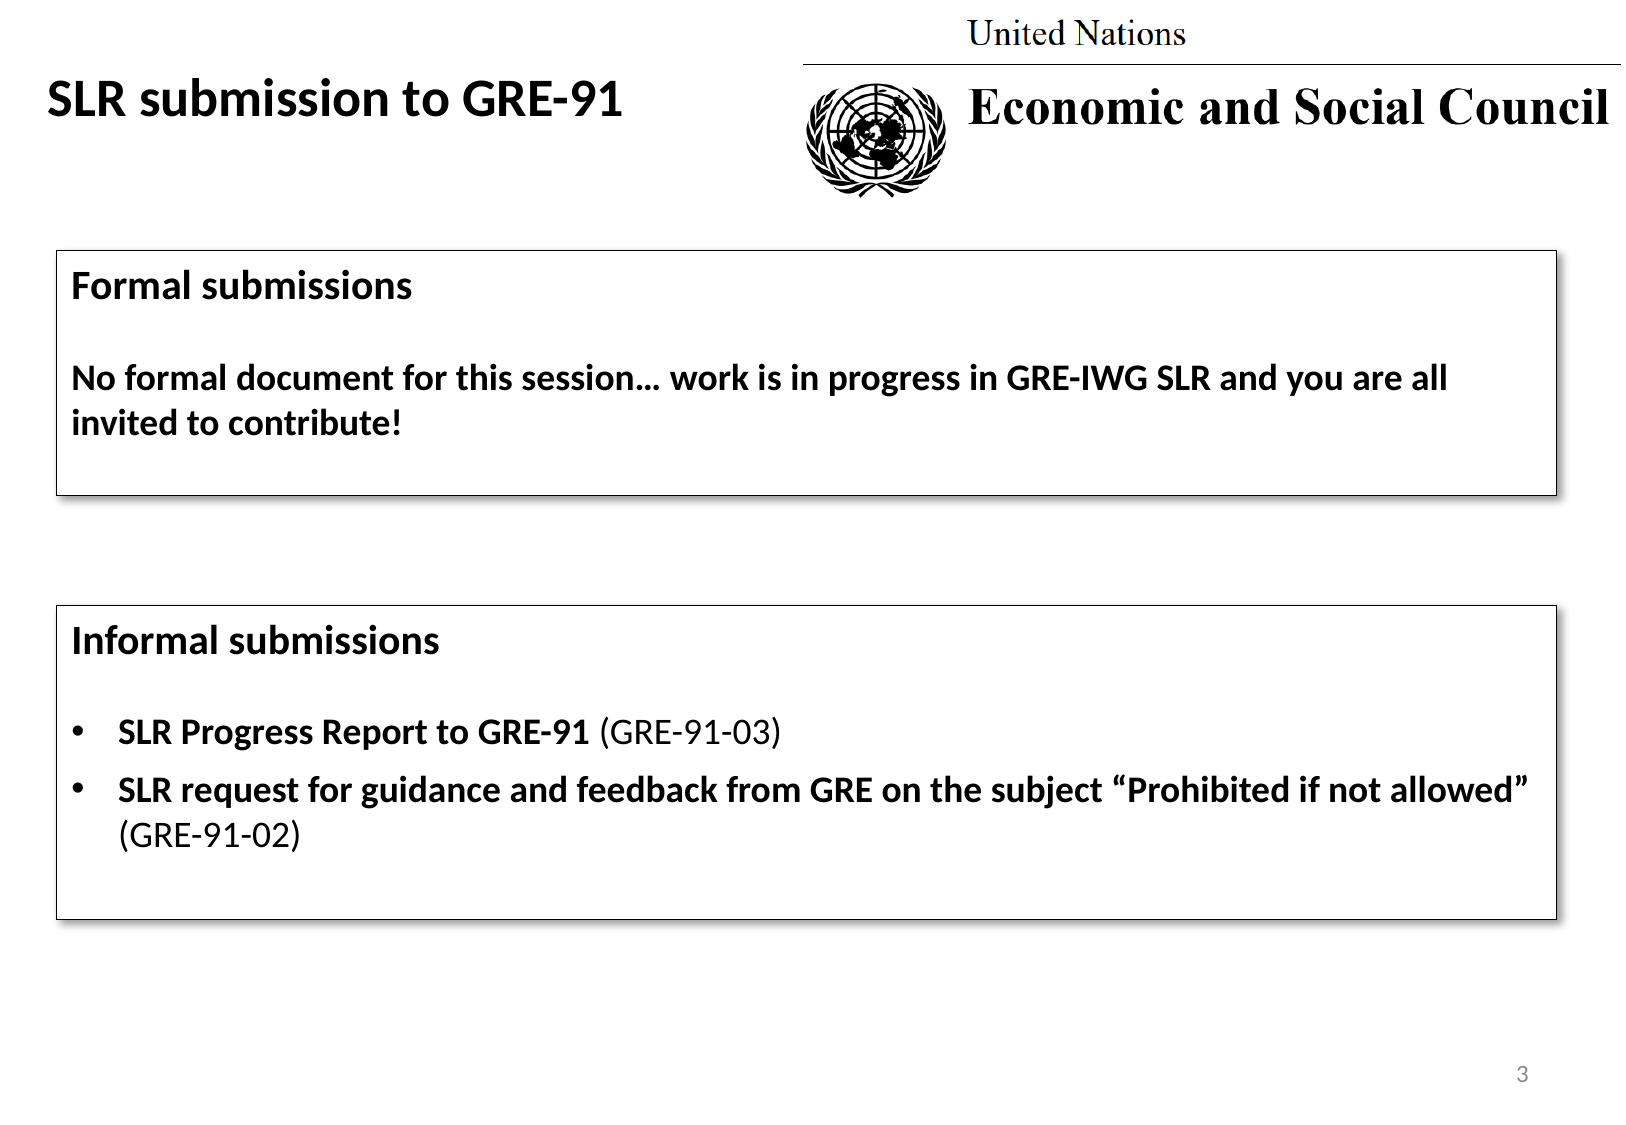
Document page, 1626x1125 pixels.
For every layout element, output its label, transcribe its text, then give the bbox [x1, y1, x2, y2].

slide_number 3 [1164, 1042, 1544, 1103]
picture [795, 4, 1621, 209]
text_box Formal submissions No formal document for this session… work is in progress in GRE-IWG SLR and you are all invited to contribute! [56, 250, 1557, 496]
text_box Informal submissions SLR Progress Report to GRE-91 (GRE-91-03) SLR request for guidance and feedback from GRE on the subject “Prohibited if not allowed” (GRE-91-02) [56, 605, 1557, 920]
text_box SLR submission to GRE-91 [32, 54, 683, 135]
